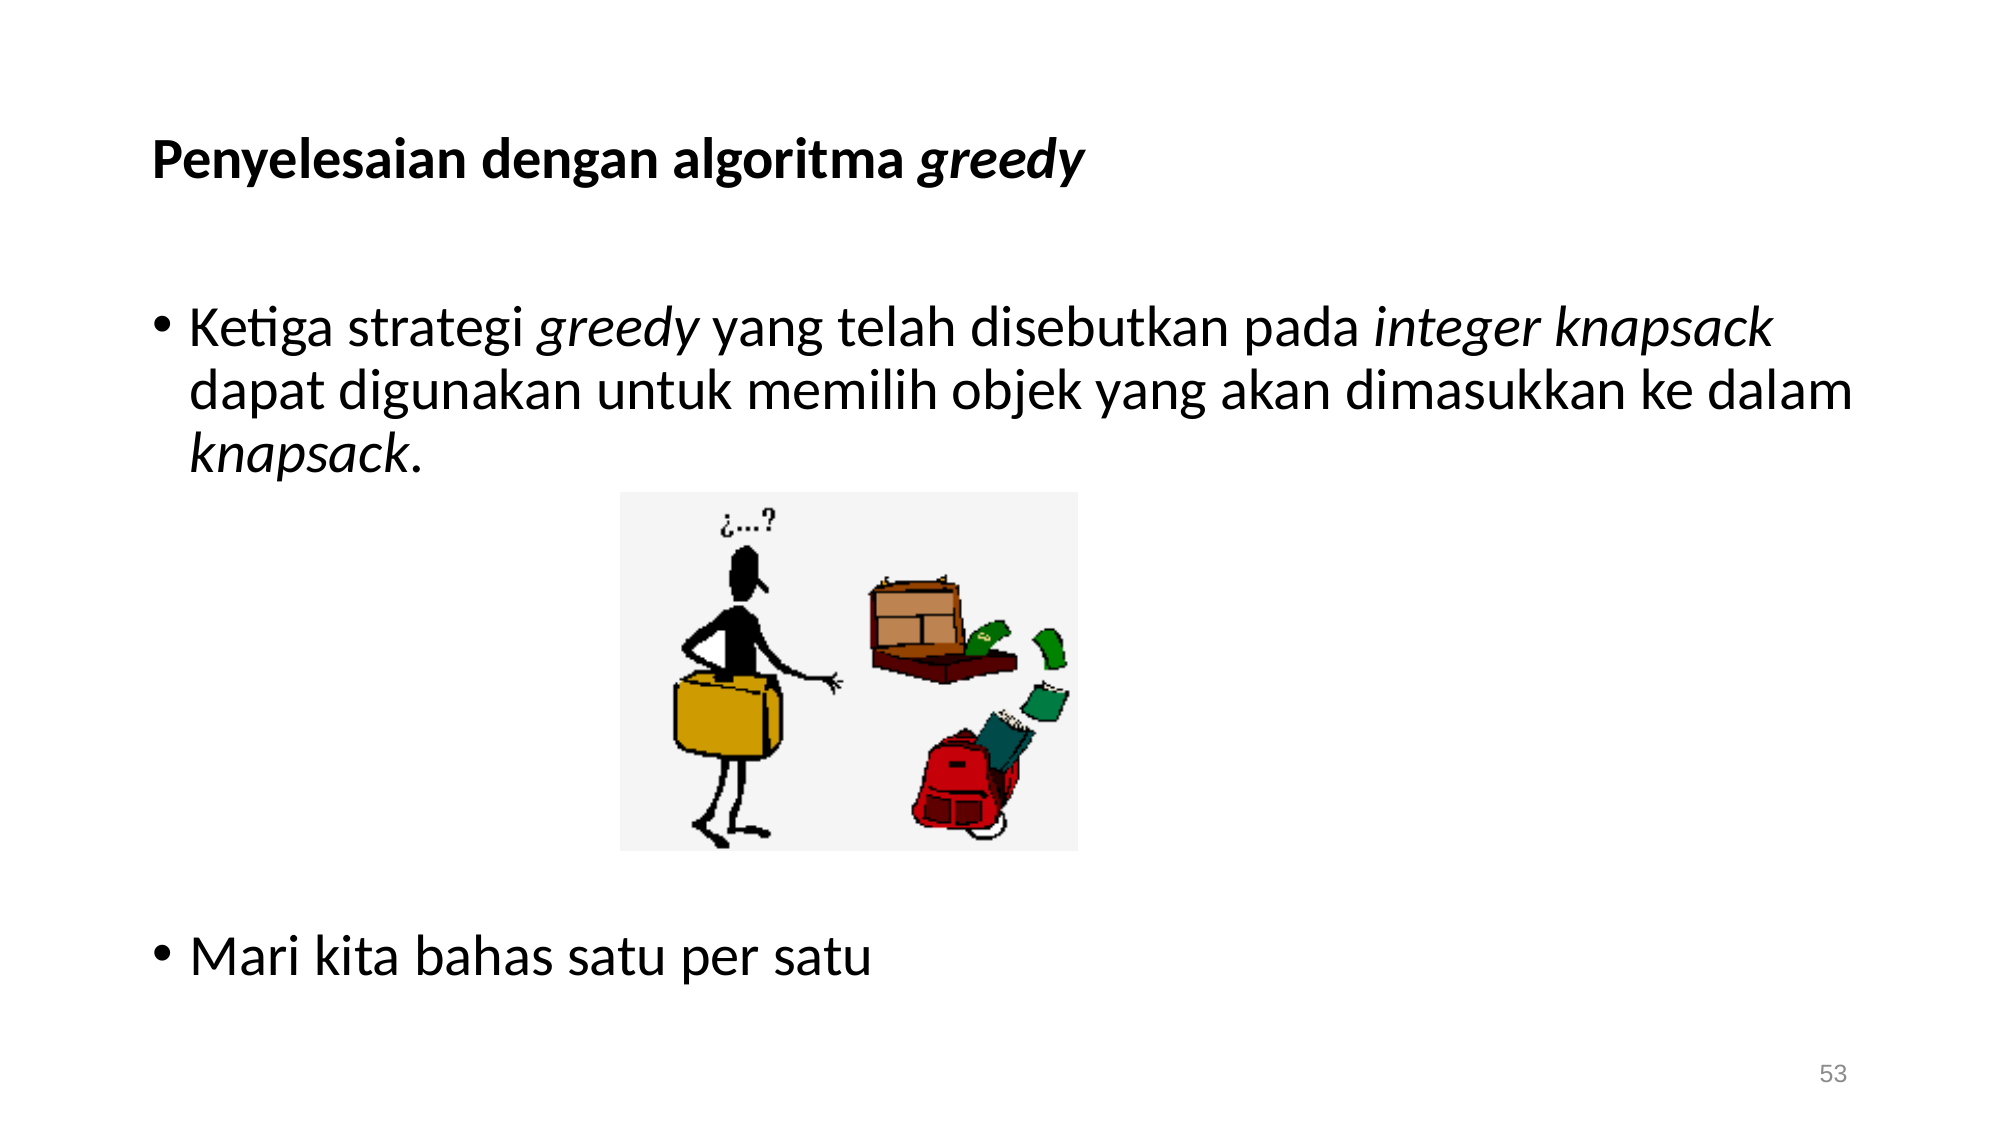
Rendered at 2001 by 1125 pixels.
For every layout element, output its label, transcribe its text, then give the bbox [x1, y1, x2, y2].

list Penyelesaian dengan algoritma greedy Ketiga strategi greedy yang telah disebutkan pada integer knapsack dapat digunakan untuk memilih objek yang akan dimasukkan ke dalam knapsack. Mari kita bahas satu per satu [137, 120, 1871, 1043]
picture [620, 492, 1078, 851]
slide_number 53 [1412, 1042, 1863, 1103]
